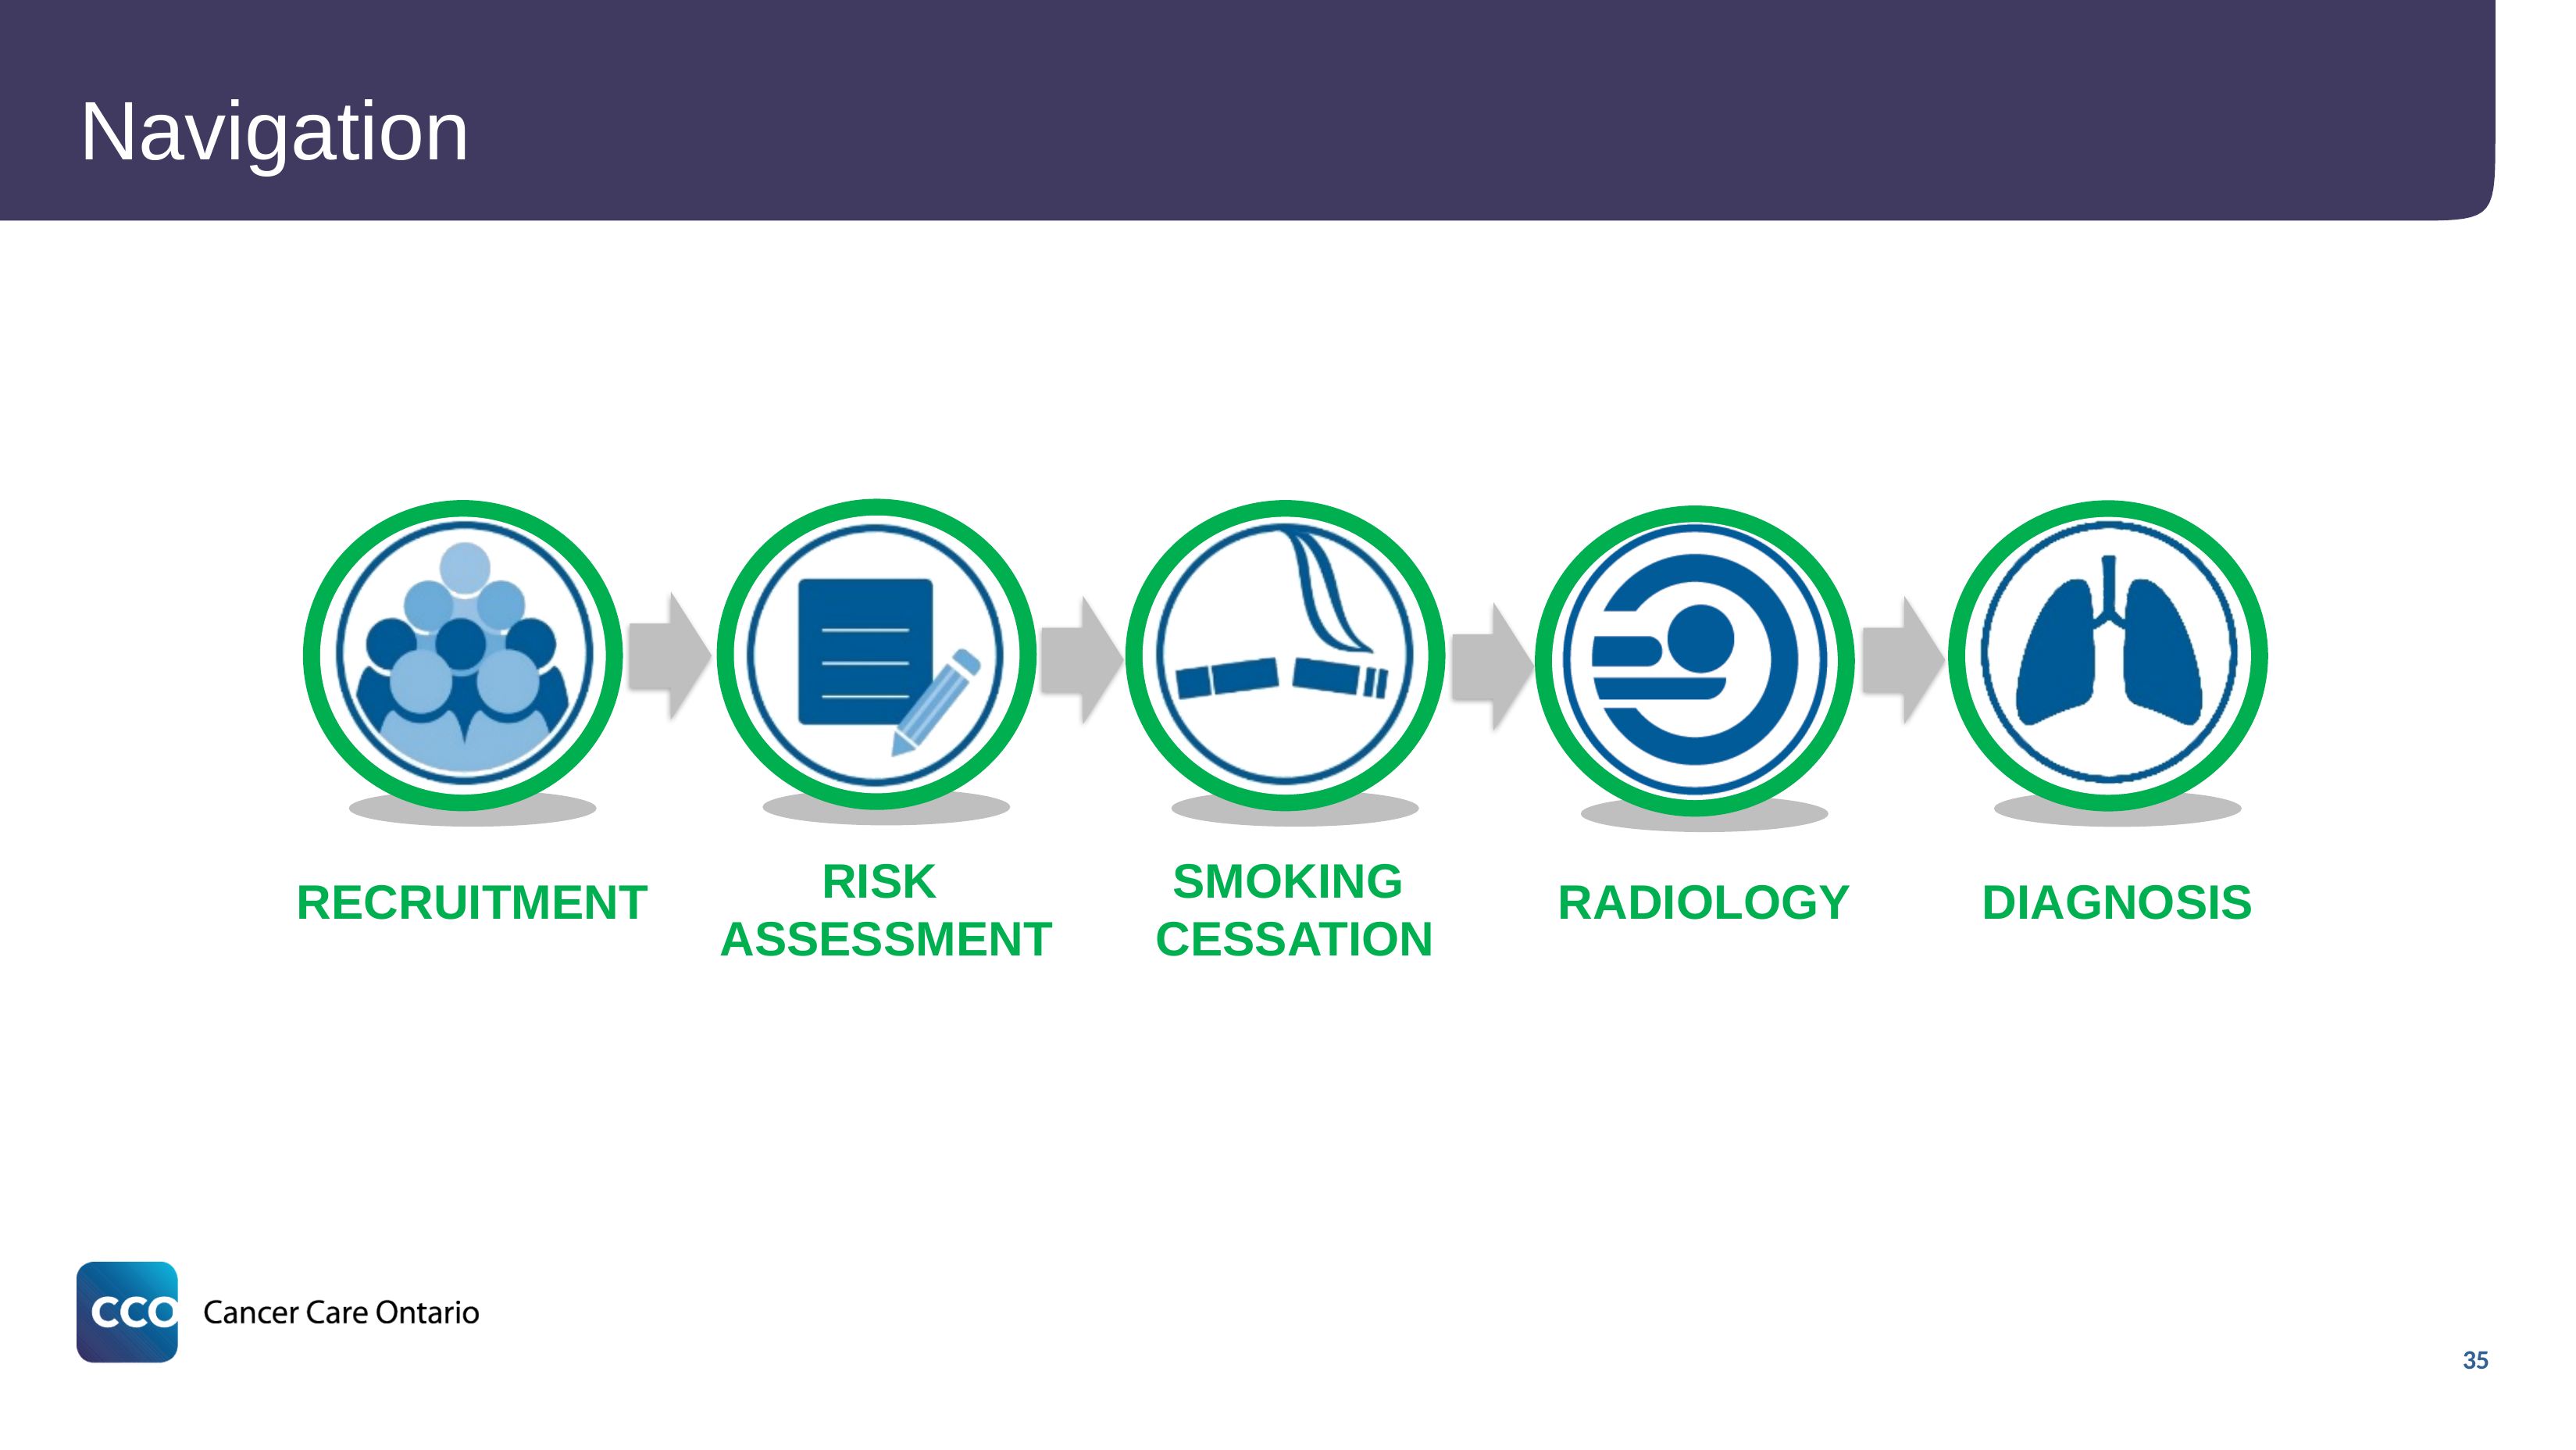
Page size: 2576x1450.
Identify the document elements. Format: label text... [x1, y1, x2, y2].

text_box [118, 498, 2285, 973]
title Navigation [78, 77, 2497, 177]
picture [1529, 491, 1861, 829]
picture [715, 491, 1036, 820]
picture [1950, 489, 2271, 817]
picture [305, 489, 626, 819]
picture [77, 1262, 480, 1363]
picture [1125, 491, 1446, 819]
slide_number 35 [2462, 1342, 2499, 1373]
